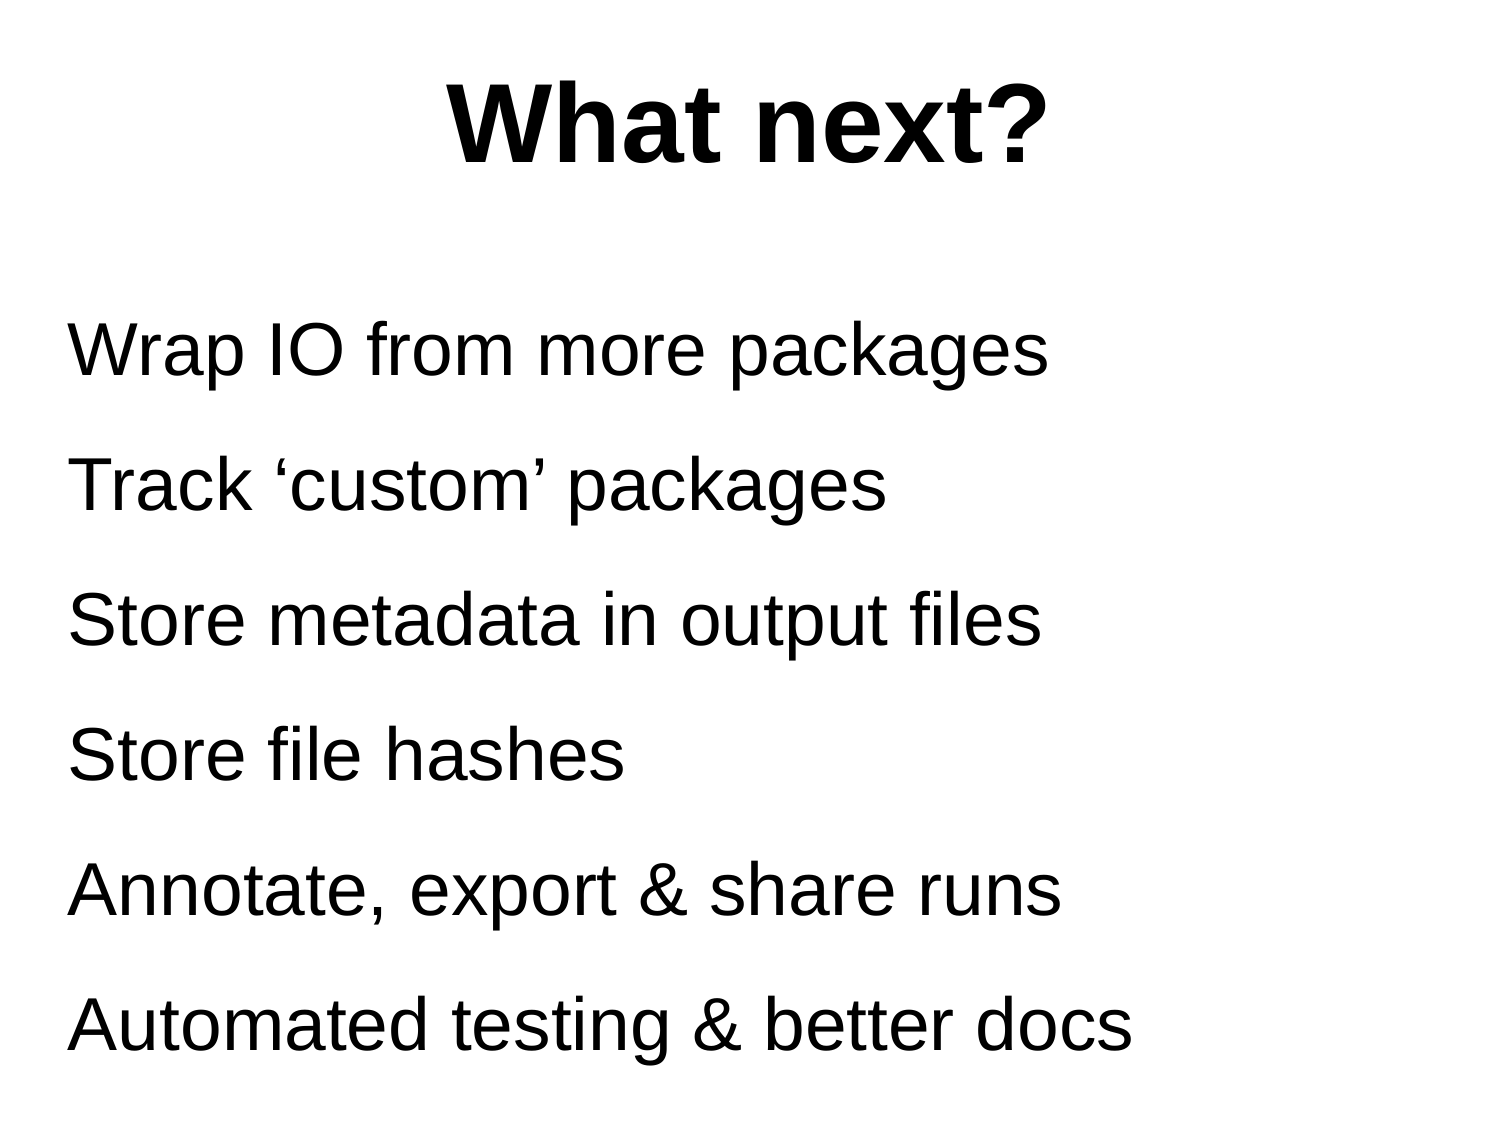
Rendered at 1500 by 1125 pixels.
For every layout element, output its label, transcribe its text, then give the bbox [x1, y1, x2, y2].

text_box What next? Wrap IO from more packages Track ‘custom’ packages Store metadata in output files Store file hashes Annotate, export & share runs Automated testing & better docs [53, 42, 1447, 1125]
